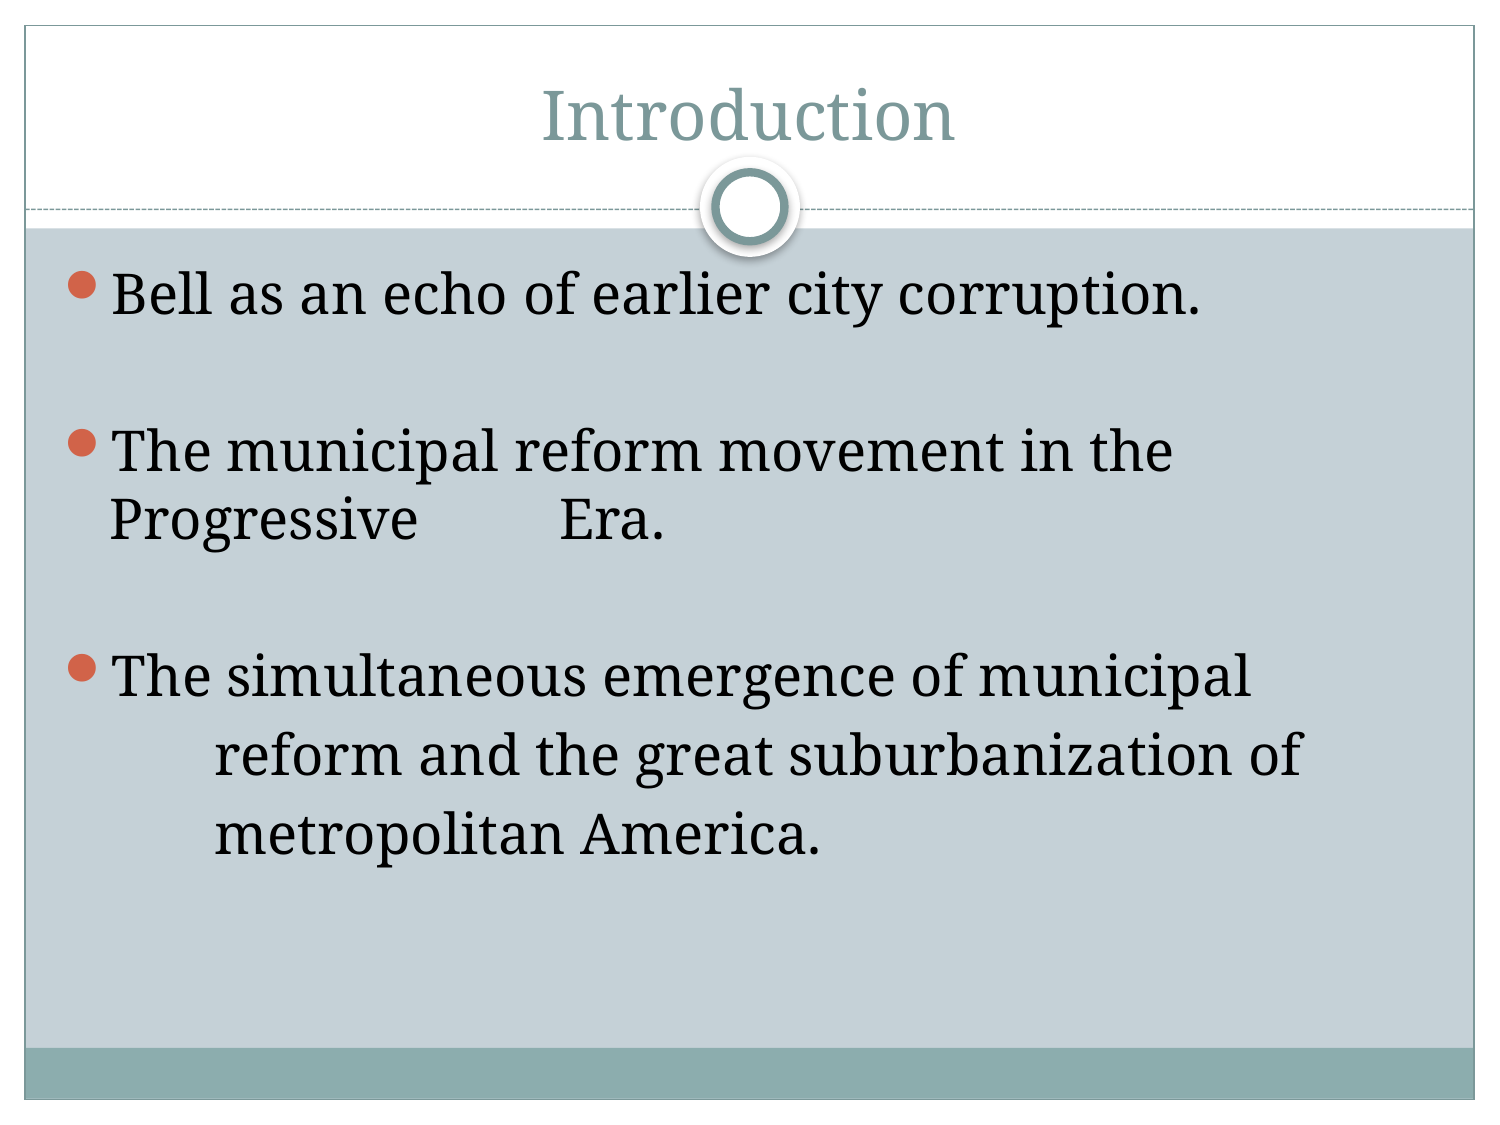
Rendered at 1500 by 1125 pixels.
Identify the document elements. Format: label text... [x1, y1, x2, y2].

title Introduction [49, 37, 1450, 162]
list Bell as an echo of earlier city corruption. The municipal reform movement in the Progressive Era. The simultaneous emergence of municipal reform and the great suburbanization of metropolitan America. [49, 250, 1445, 1001]
